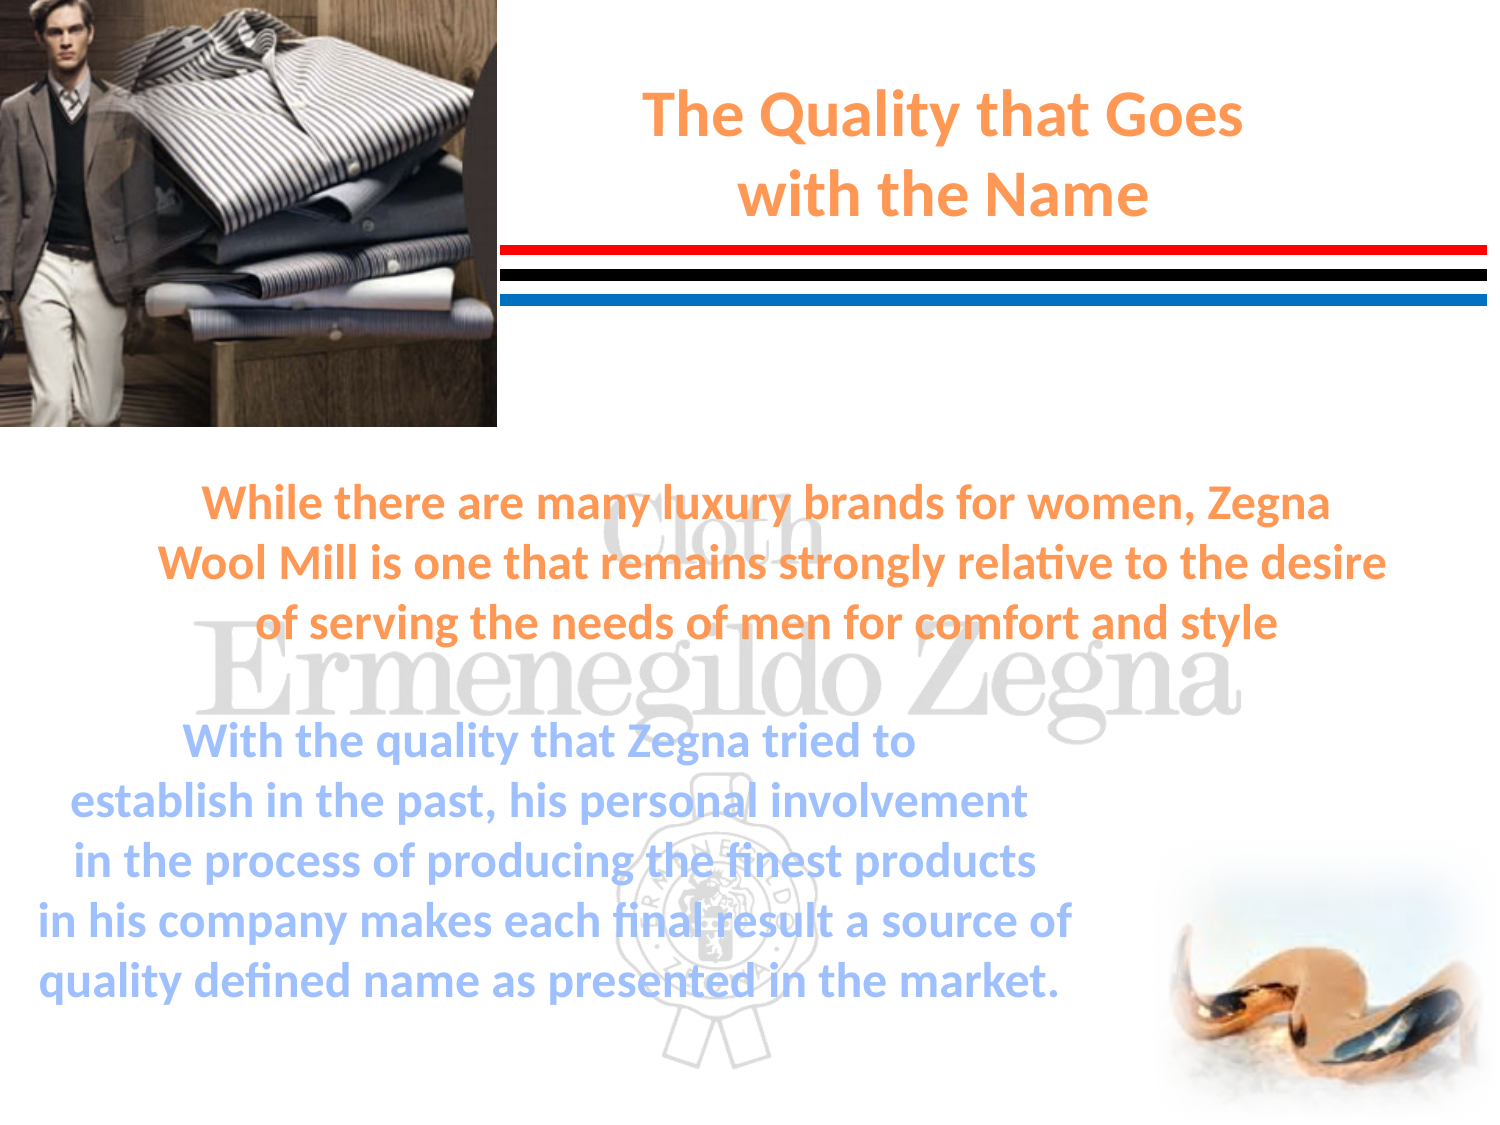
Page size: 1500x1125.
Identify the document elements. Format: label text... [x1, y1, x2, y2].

text_box The Quality that Goes with the Name [627, 62, 1261, 238]
text_box While there are many luxury brands for women, Zegna Wool Mill is one that remains strongly relative to the desire of serving the needs of men for comfort and style [1316, 462, 1415, 658]
text_box With the quality that Zegna tried to establish in the past, his personal involvement in the process of producing the finest products in his company makes each final result a source of quality defined name as presented in the market. [11, 699, 119, 1015]
picture [124, 437, 1500, 1125]
picture [0, 0, 498, 427]
